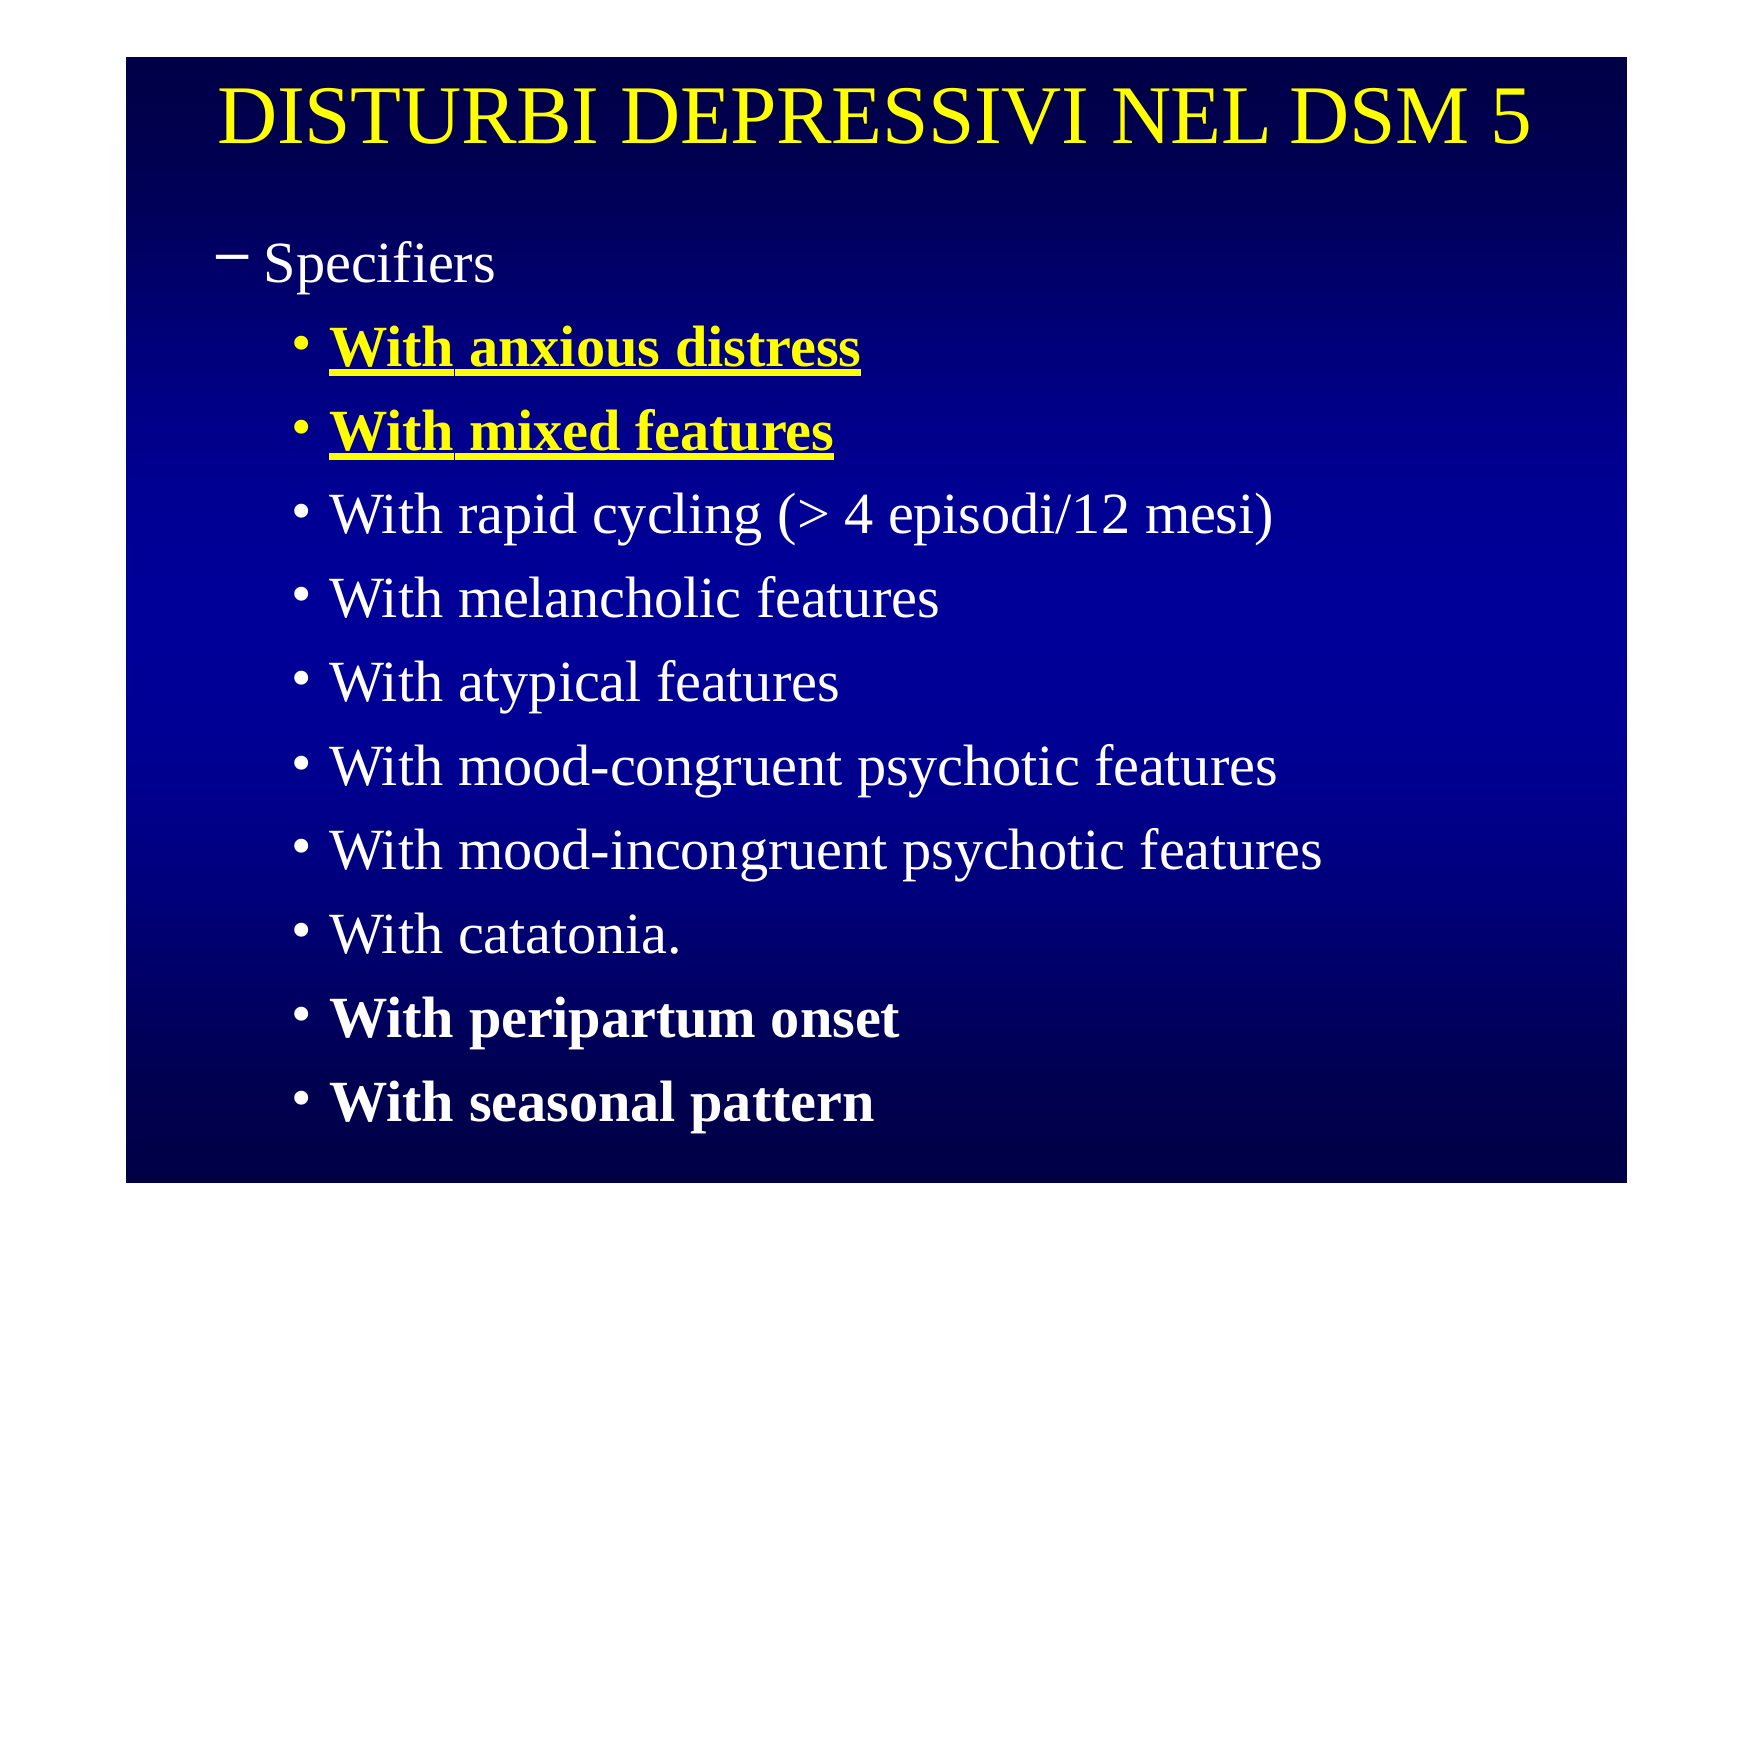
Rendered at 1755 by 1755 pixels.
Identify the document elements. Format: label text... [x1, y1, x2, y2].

text_box Specifiers With anxious distress With mixed features With rapid cycling (> 4 episodi/12 mesi) With melancholic features With atypical features With mood-congruent psychotic features With mood-incongruent psychotic features With catatonia. With peripartum onset With seasonal pattern [214, 207, 1330, 618]
title DISTURBI DEPRESSIVI NEL DSM 5 [215, 58, 1544, 354]
picture [126, 57, 1628, 1183]
